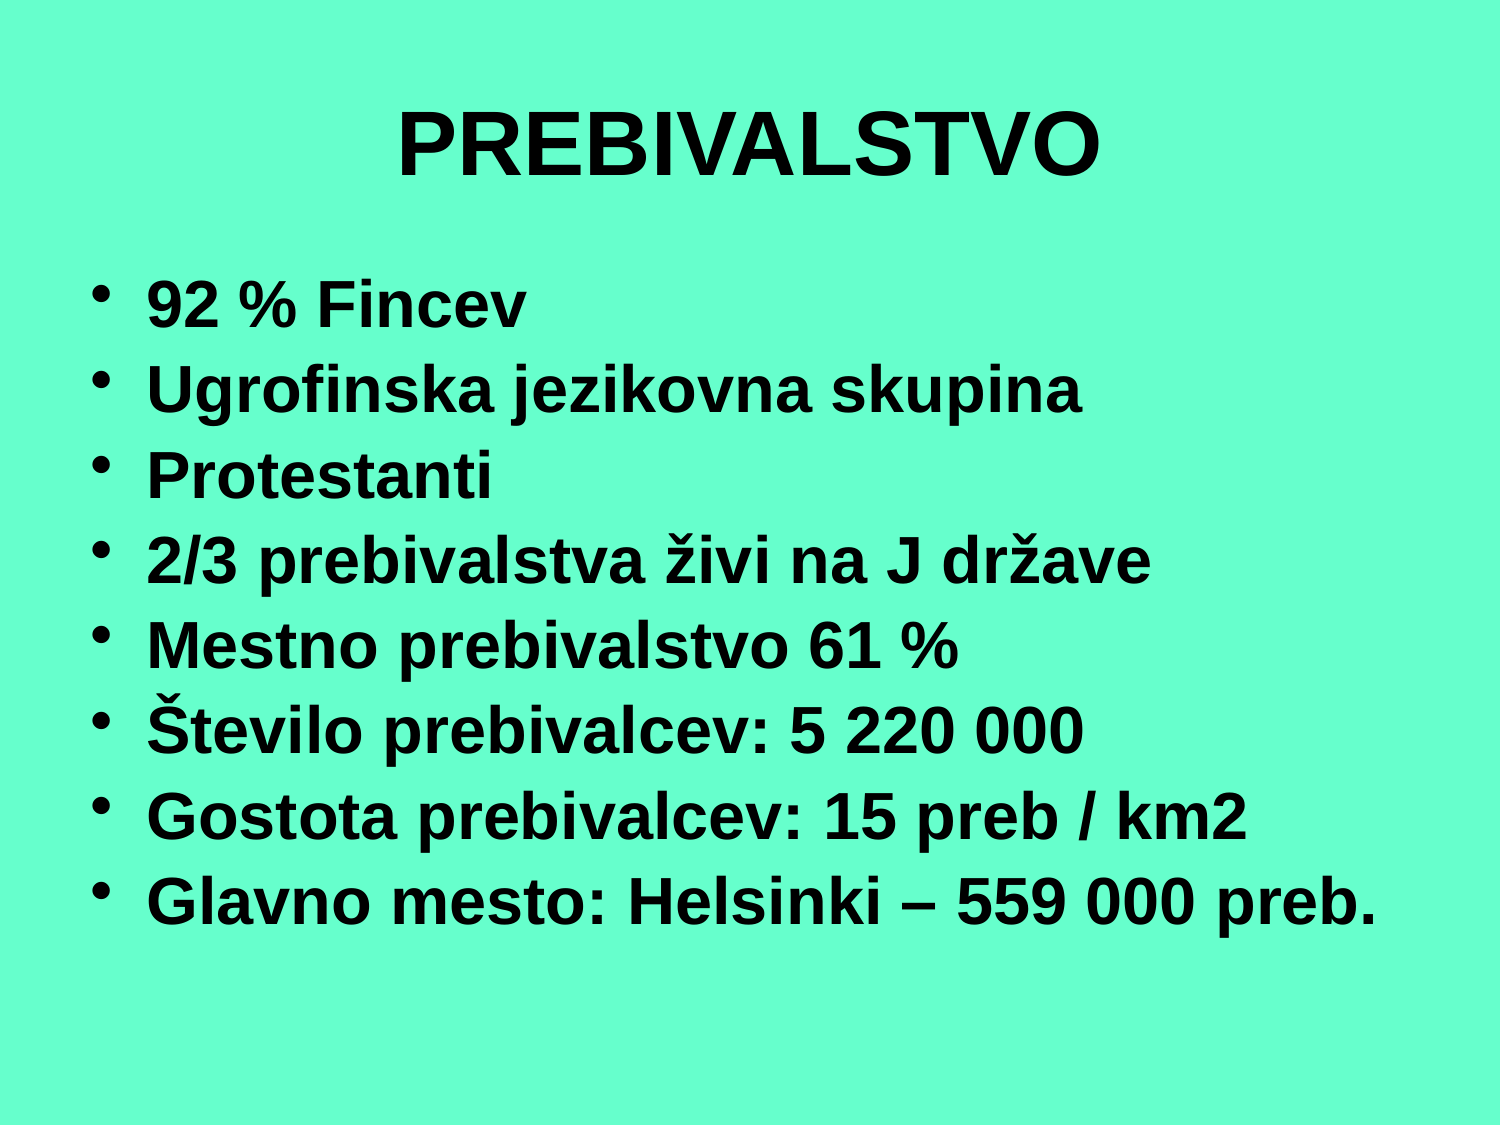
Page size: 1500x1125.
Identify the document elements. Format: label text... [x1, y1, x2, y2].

title PREBIVALSTVO [75, 45, 1425, 233]
list 92 % Fincev Ugrofinska jezikovna skupina Protestanti 2/3 prebivalstva živi na J države Mestno prebivalstvo 61 % Število prebivalcev: 5 220 000 Gostota prebivalcev: 15 preb / km2 Glavno mesto: Helsinki – 559 000 preb. [75, 262, 1425, 1005]
